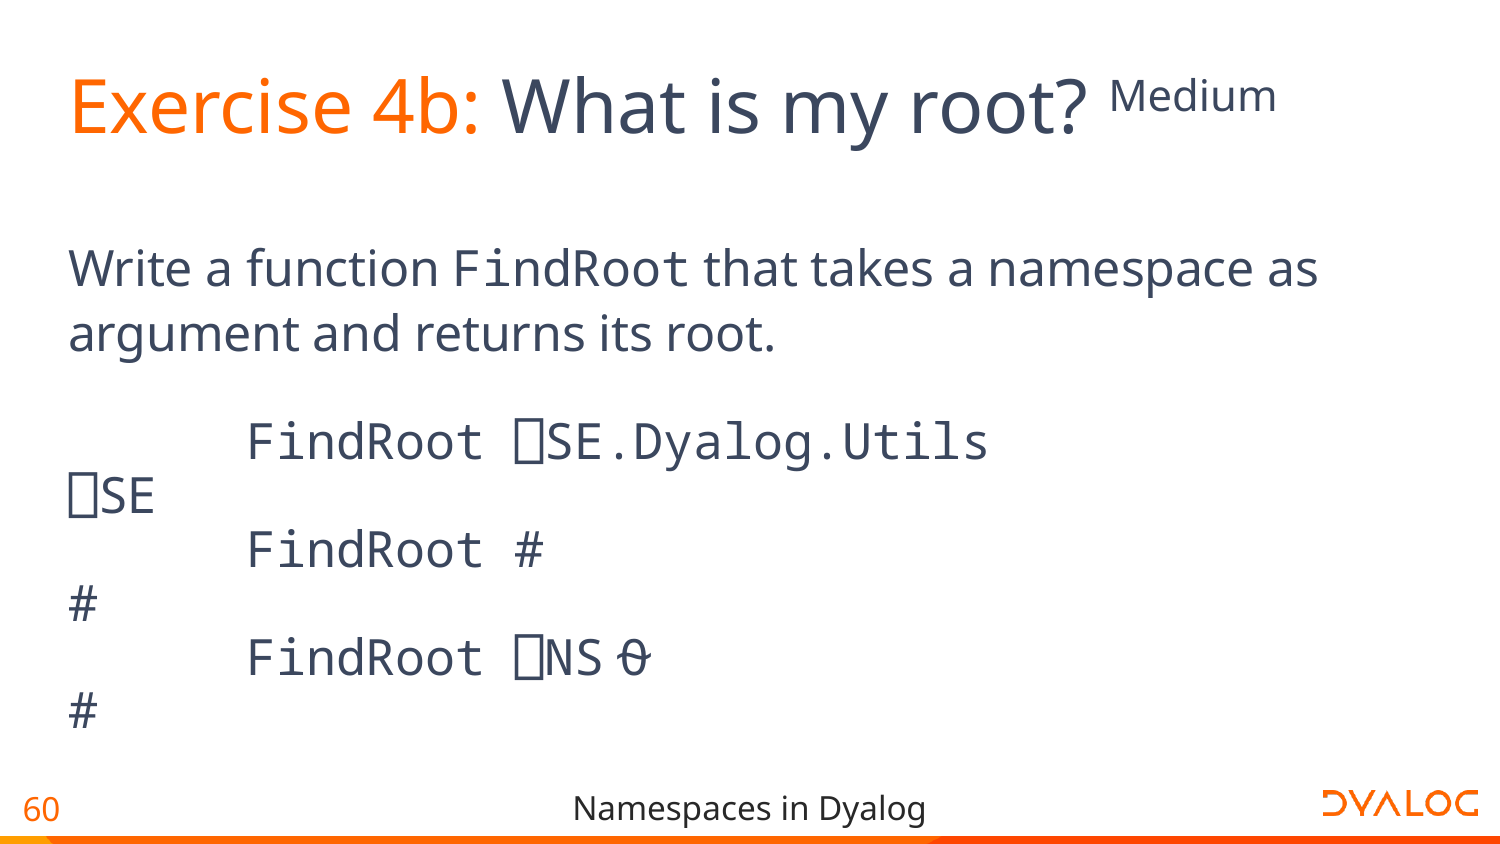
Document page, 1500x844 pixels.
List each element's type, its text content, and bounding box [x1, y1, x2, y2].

list Write a function FindRoot that takes a namespace as argument and returns its root. FindRoot ⎕SE.Dyalog.Utils ⎕SE FindRoot # # FindRoot ⎕NS⍬ # [53, 222, 1471, 788]
picture [0, 836, 1500, 844]
title Exercise 4b: What is my root? Medium [53, 43, 1364, 157]
picture [1323, 790, 1478, 816]
